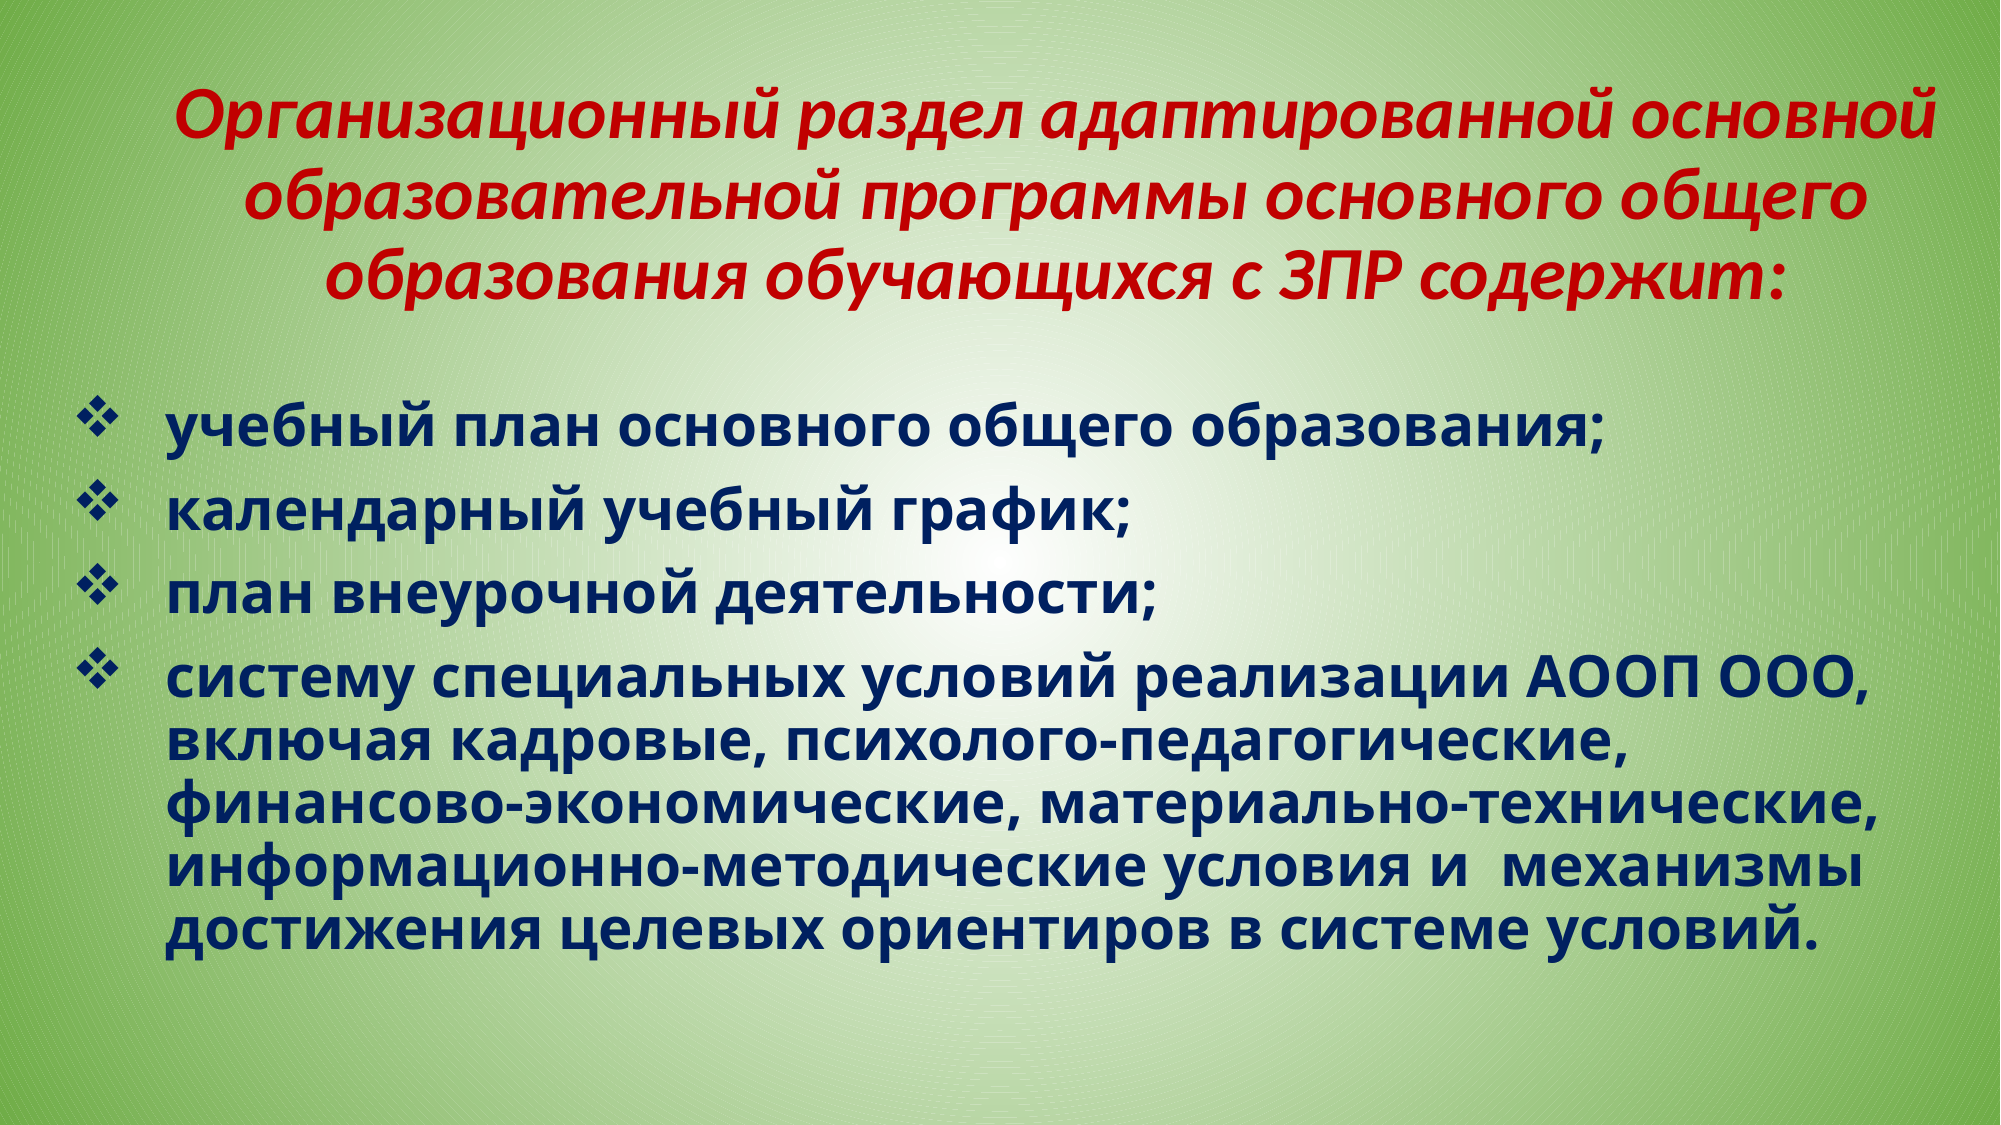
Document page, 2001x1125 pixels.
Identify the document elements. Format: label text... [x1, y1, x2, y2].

subtitle учебный план основного общего образования; календарный учебный график; план внеурочной деятельности; систему специальных условий реализации АООП ООО, включая кадровые, психолого-педагогические, финансово-экономические, материально-технические, информационно-методические условия и механизмы достижения целевых ориентиров в системе условий. [56, 388, 1975, 863]
title Организационный раздел адаптированной основной образовательной программы основного общего образования обучающихся с ЗПР содержит: [140, 56, 1975, 388]
